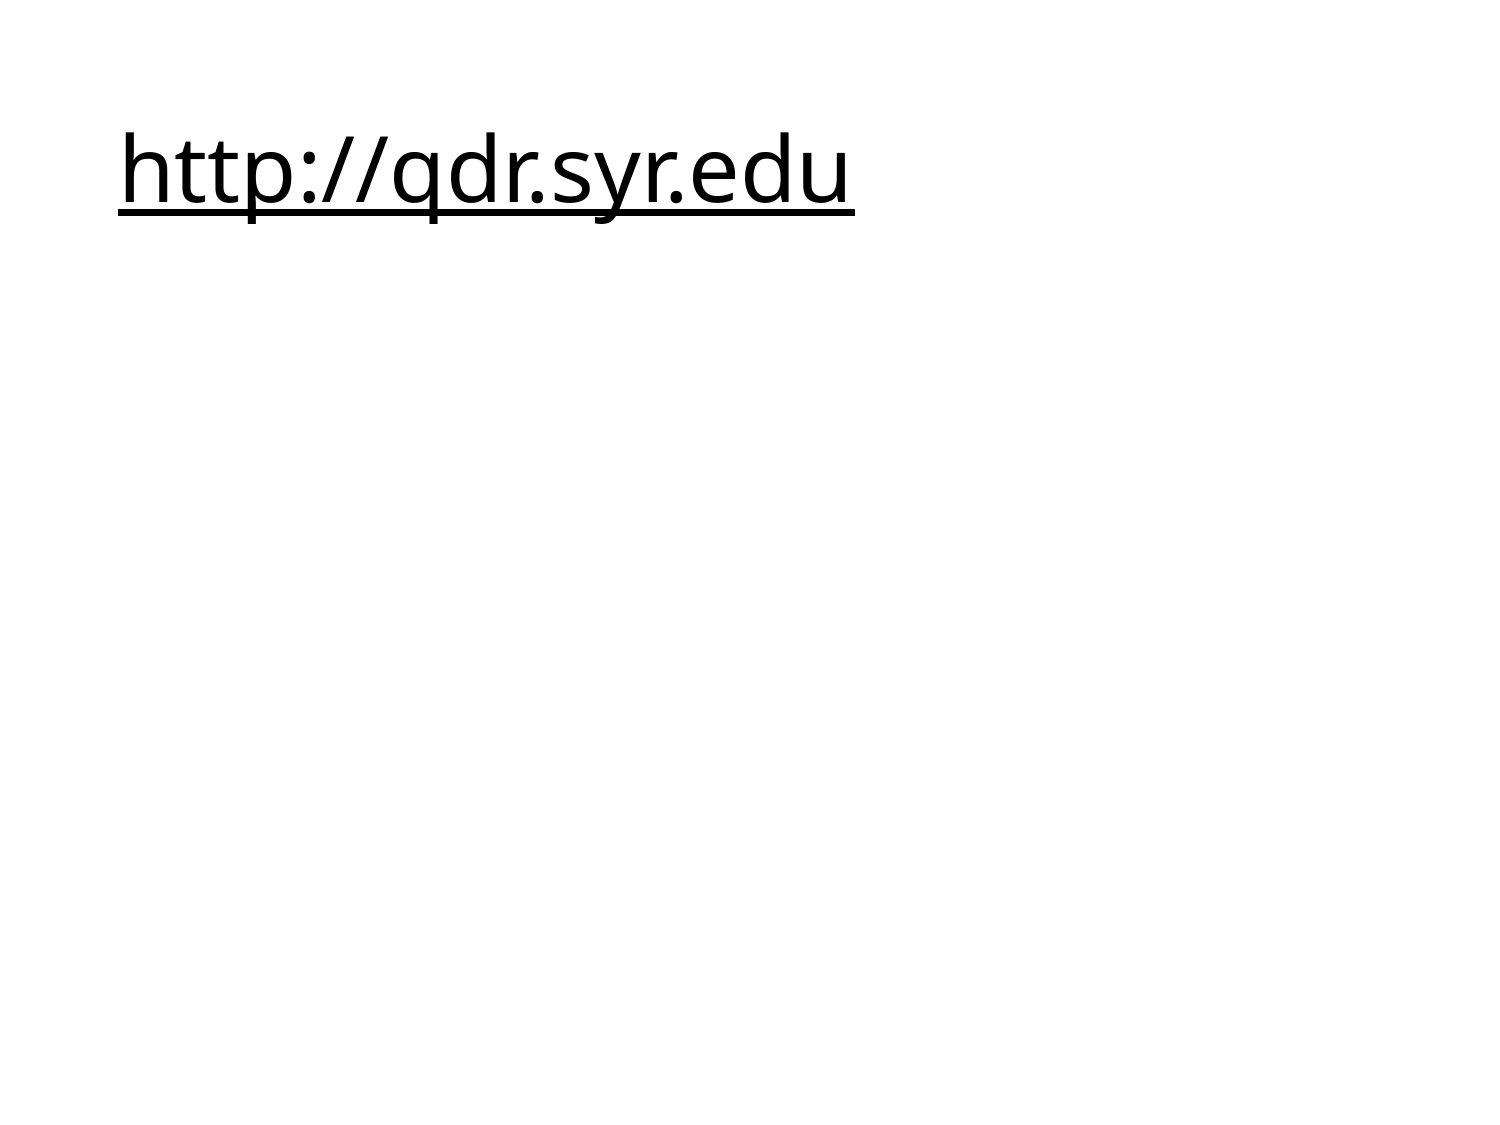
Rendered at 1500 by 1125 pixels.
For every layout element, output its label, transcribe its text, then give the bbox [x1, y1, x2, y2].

title http://qdr.syr.edu [103, 59, 1397, 278]
